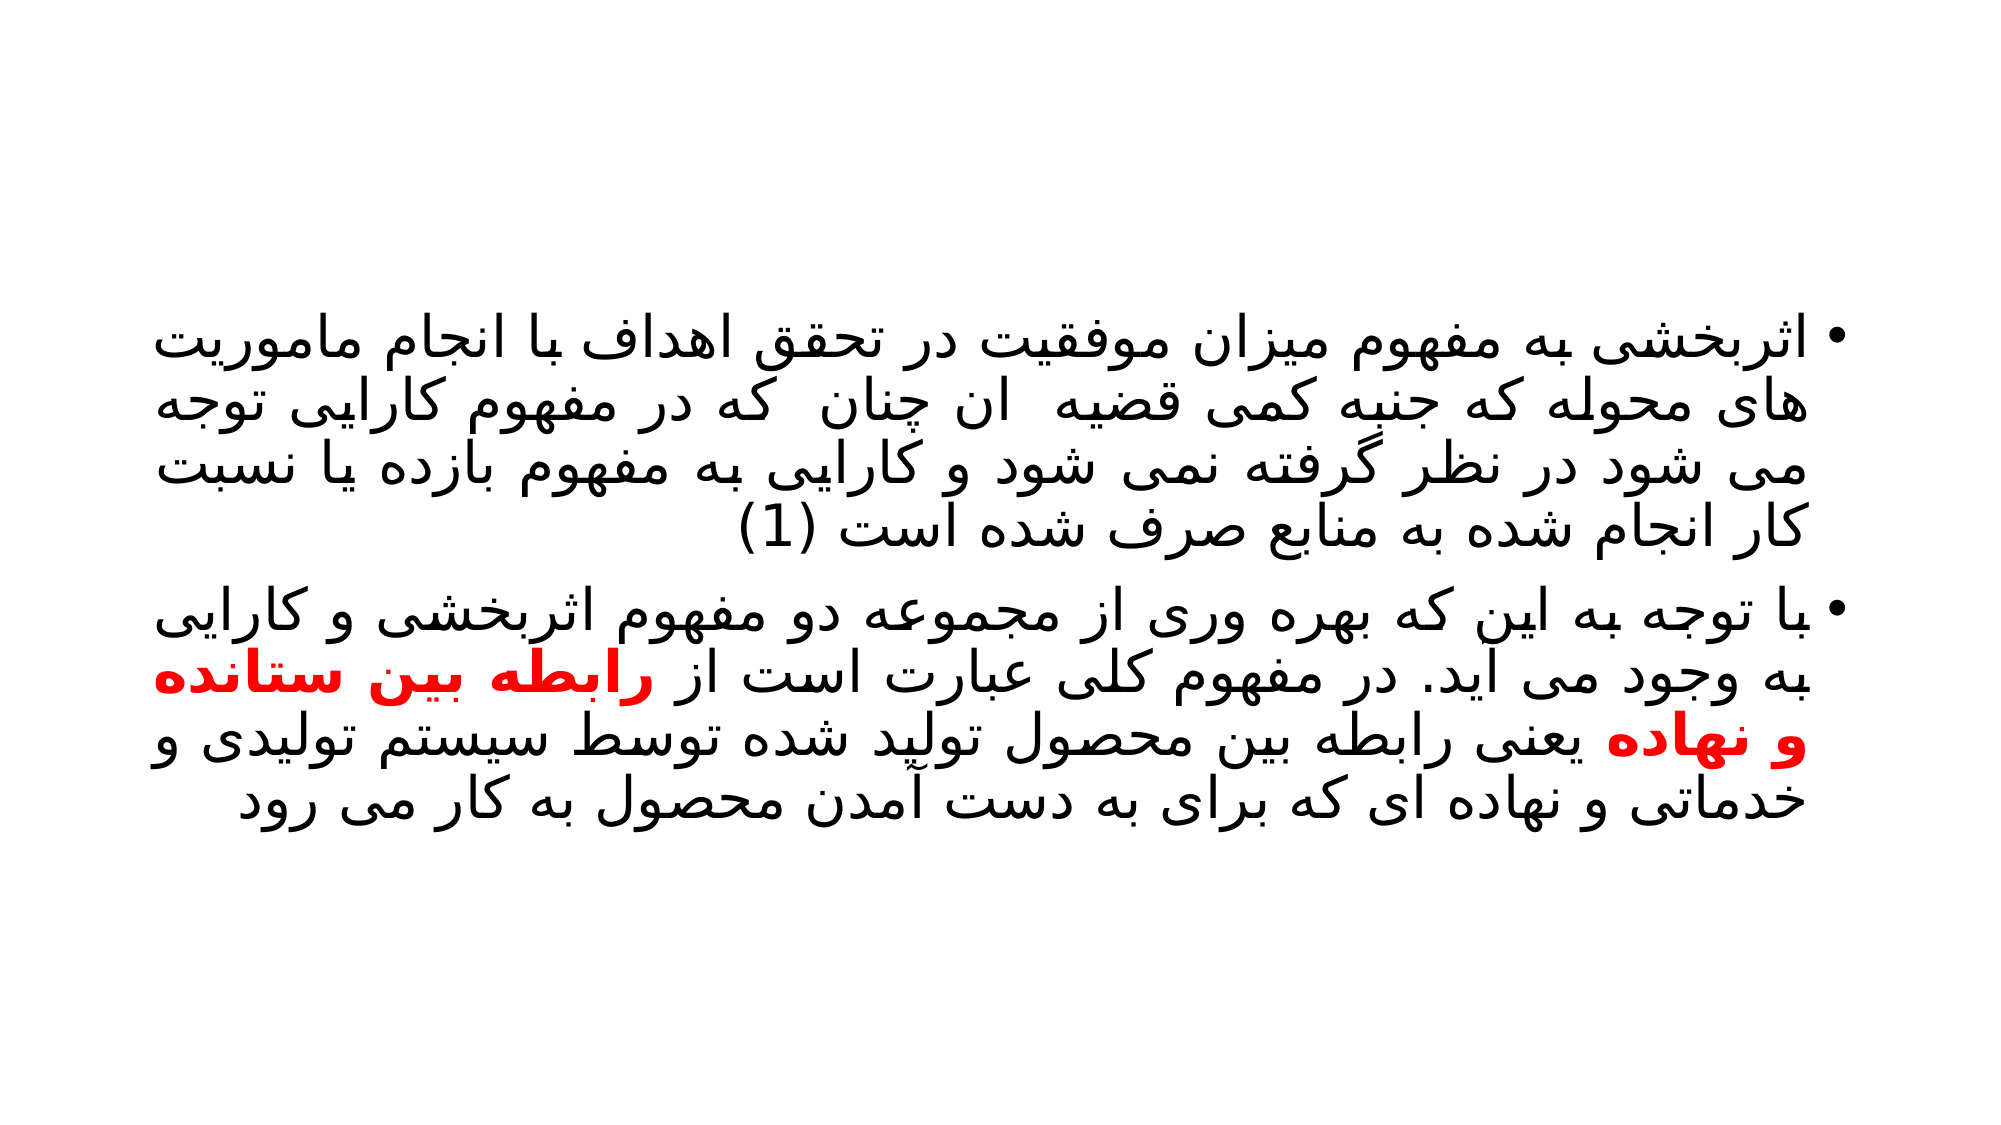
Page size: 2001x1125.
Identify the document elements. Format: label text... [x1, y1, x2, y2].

list اثربخشی به مفهوم میزان موفقیت در تحقق اهداف با انجام ماموریت های محوله که جنبه کمی قضیه ان چنان که در مفهوم کارایی توجه می شود در نظر گرفته نمی شود و کارایی به مفهوم بازده یا نسبت کار انجام شده به منابع صرف شده است (1) با توجه به این که بهره وری از مجموعه دو مفهوم اثربخشی و کارایی به وجود می آید. در مفهوم کلی عبارت است از رابطه بین ستانده و نهاده یعنی رابطه بین محصول تولید شده توسط سیستم تولیدی و خدماتی و نهاده ای که برای به دست آمدن محصول به کار می رود [137, 299, 1863, 1014]
